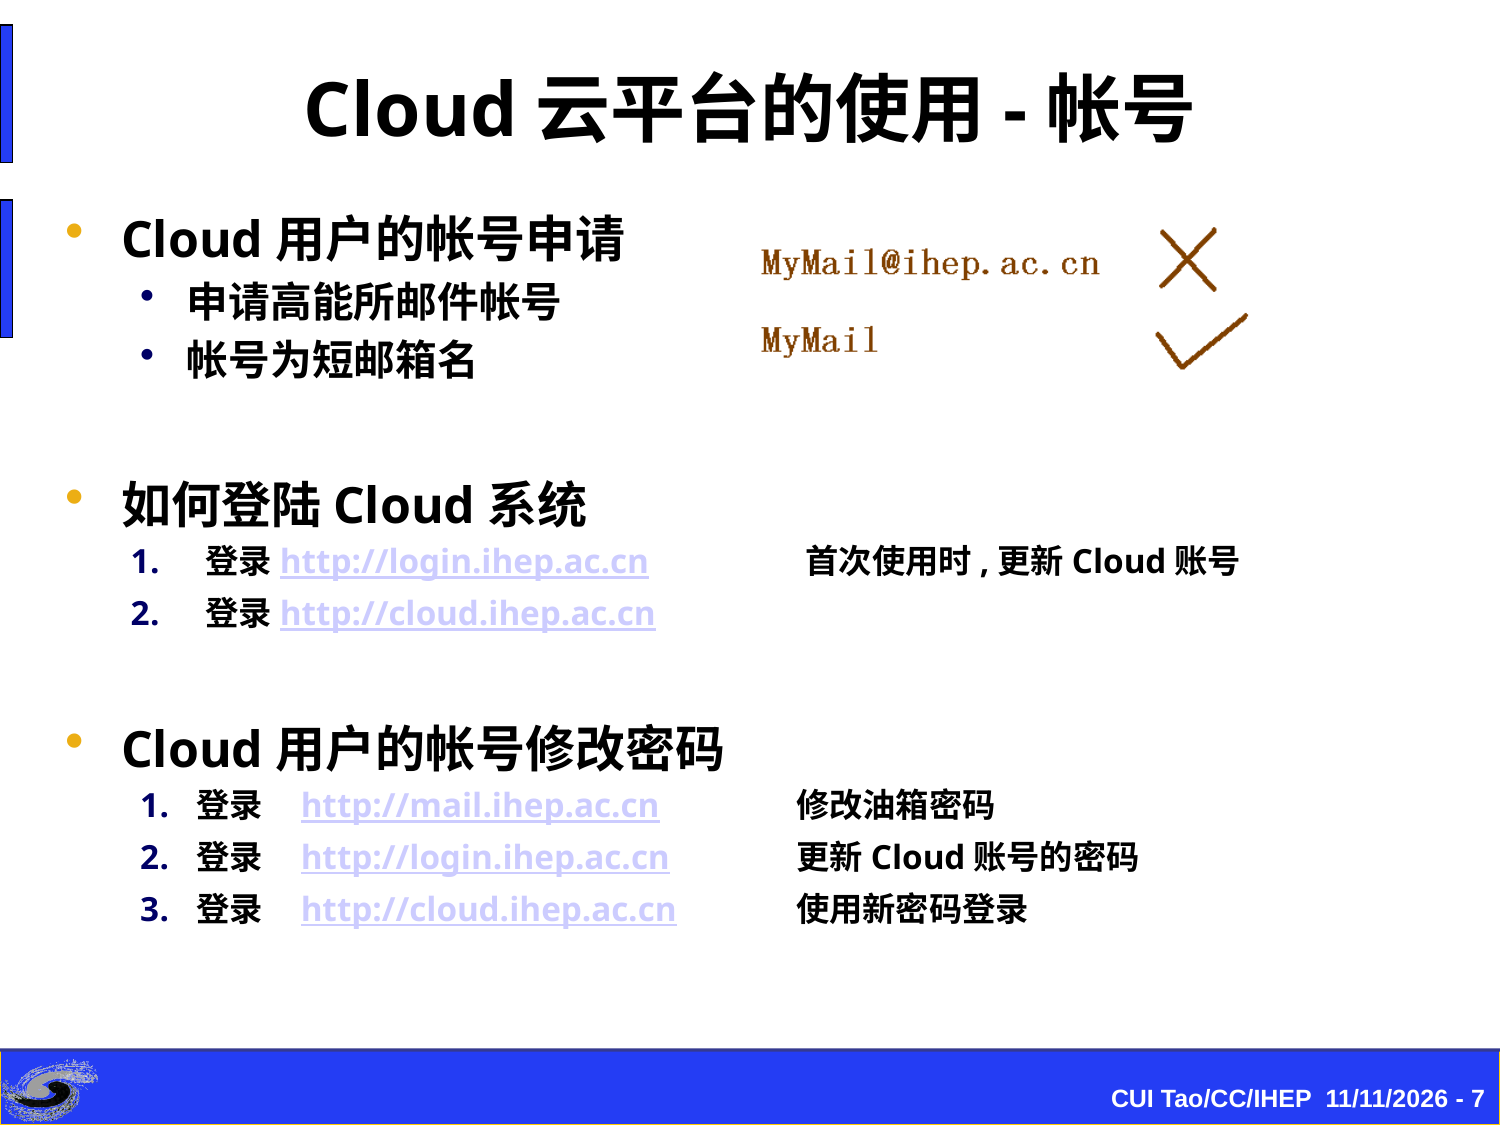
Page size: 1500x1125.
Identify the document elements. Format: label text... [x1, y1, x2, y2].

picture [0, 1059, 100, 1125]
title Cloud云平台的使用-帐号 [230, 49, 1269, 163]
list Cloud用户的帐号申请 申请高能所邮件帐号 帐号为短邮箱名 如何登陆Cloud系统 登录http://login.ihep.ac.cn 首次使用时,更新Cloud账号 登录http://cloud.ihep.ac.cn Cloud用户的帐号修改密码 登录 http://mail.ihep.ac.cn 修改油箱密码 登录 http://login.ihep.ac.cn 更新Cloud账号的密码 登录 http://cloud.ihep.ac.cn 使用新密码登录 [49, 199, 1463, 1013]
picture [737, 212, 1268, 386]
footer CUI Tao/CC/IHEP 2015-10-12 - 7 [537, 1074, 1500, 1125]
